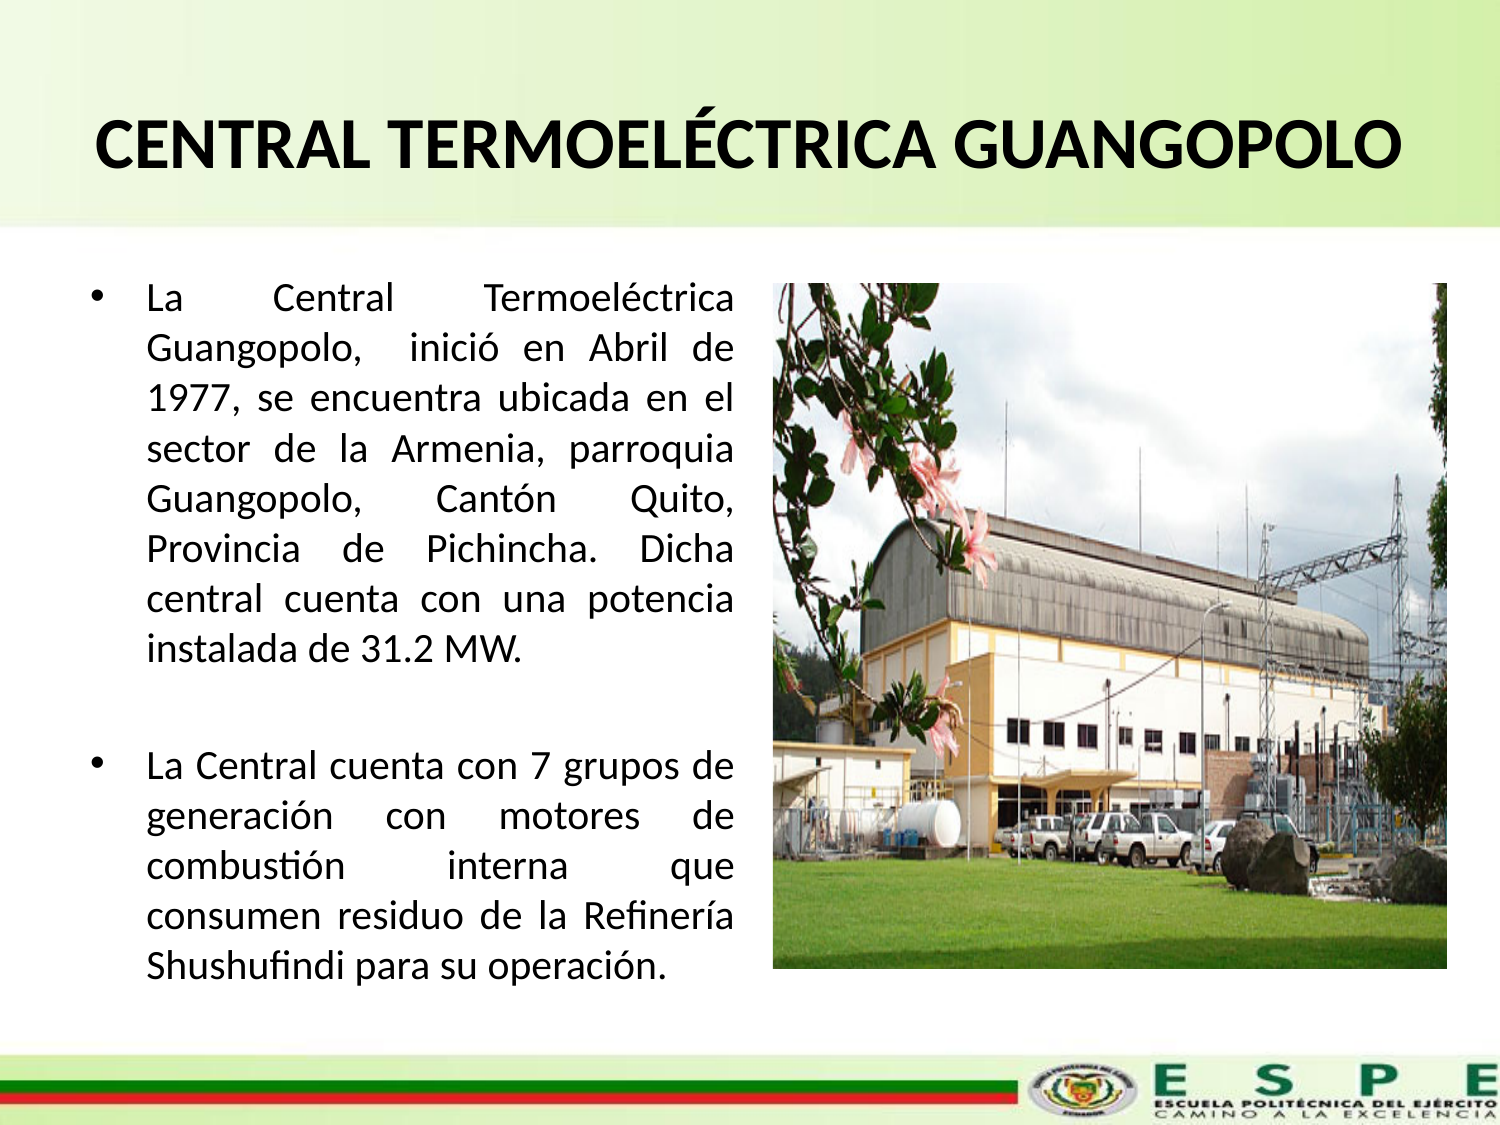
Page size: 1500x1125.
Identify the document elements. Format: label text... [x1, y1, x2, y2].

list La Central Termoeléctrica Guangopolo, inició en Abril de 1977, se encuentra ubicada en el sector de la Armenia, parroquia Guangopolo, Cantón Quito, Provincia de Pichincha. Dicha central cuenta con una potencia instalada de 31.2 MW. La Central cuenta con 7 grupos de generación con motores de combustión interna que consumen residuo de la Refinería Shushufindi para su operación. [75, 262, 750, 1005]
picture [0, 0, 1500, 1125]
title CENTRAL TERMOELÉCTRICA GUANGOPOLO [75, 45, 1425, 233]
